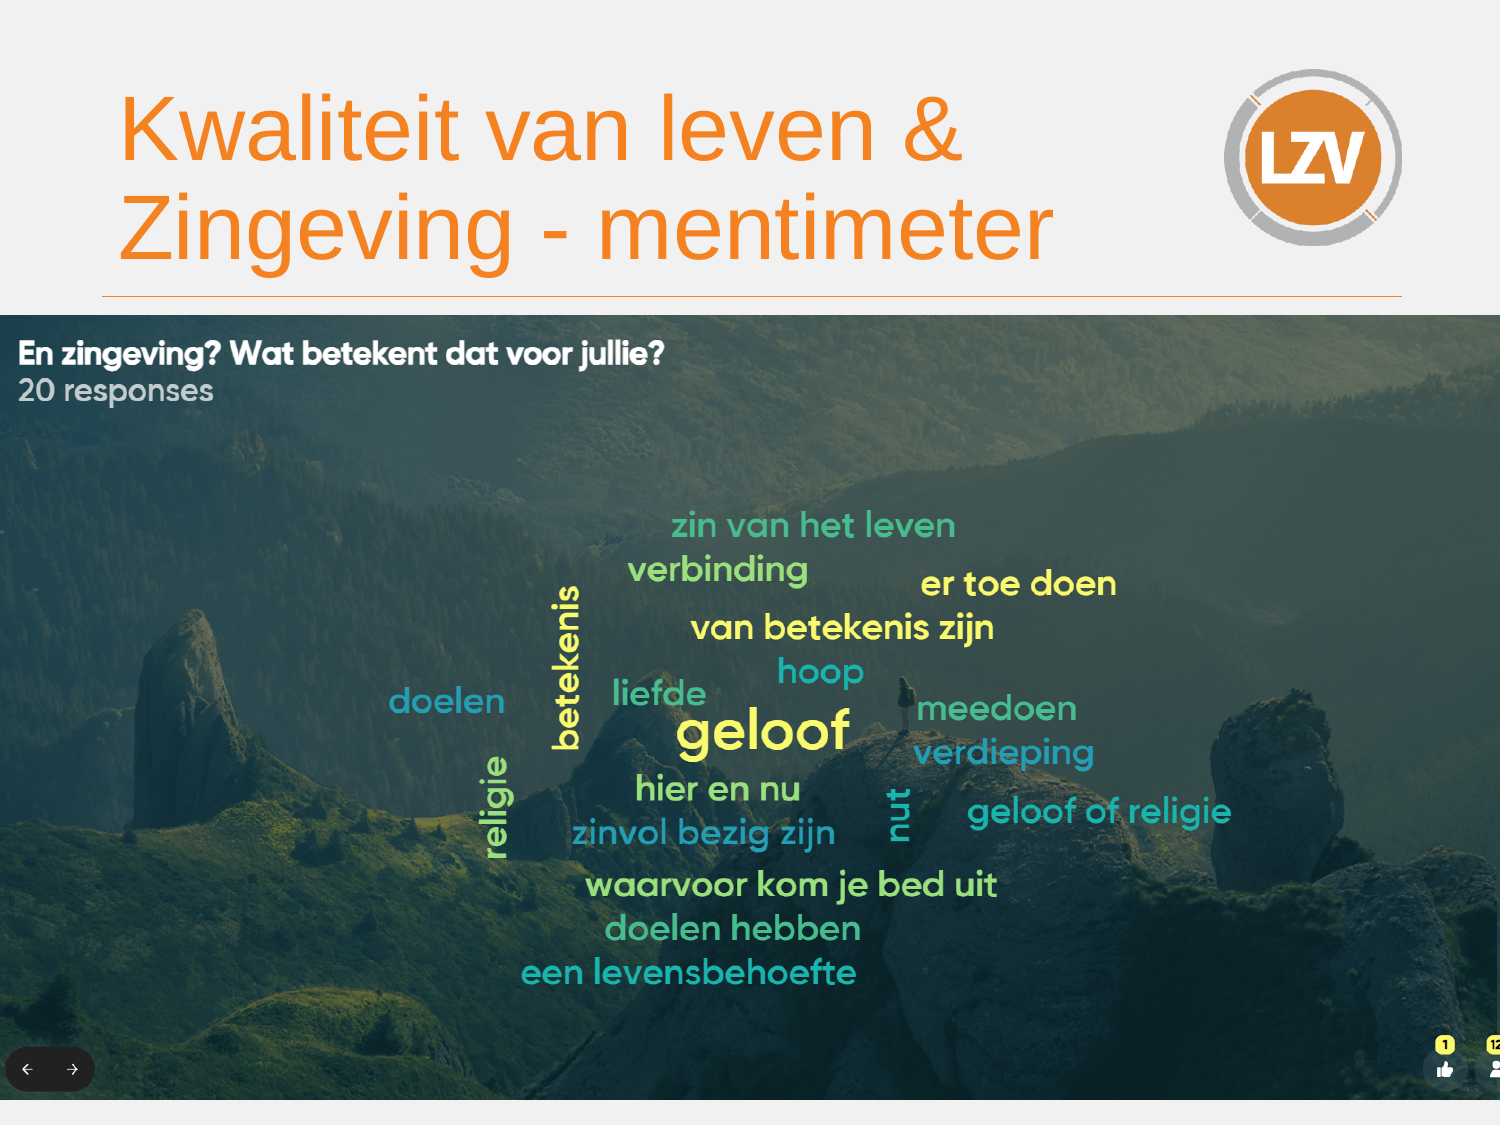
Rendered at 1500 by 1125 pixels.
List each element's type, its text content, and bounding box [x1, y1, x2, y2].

picture [1224, 69, 1402, 246]
title Kwaliteit van leven & Zingeving - mentimeter [103, 69, 1198, 287]
picture [0, 315, 1500, 1100]
